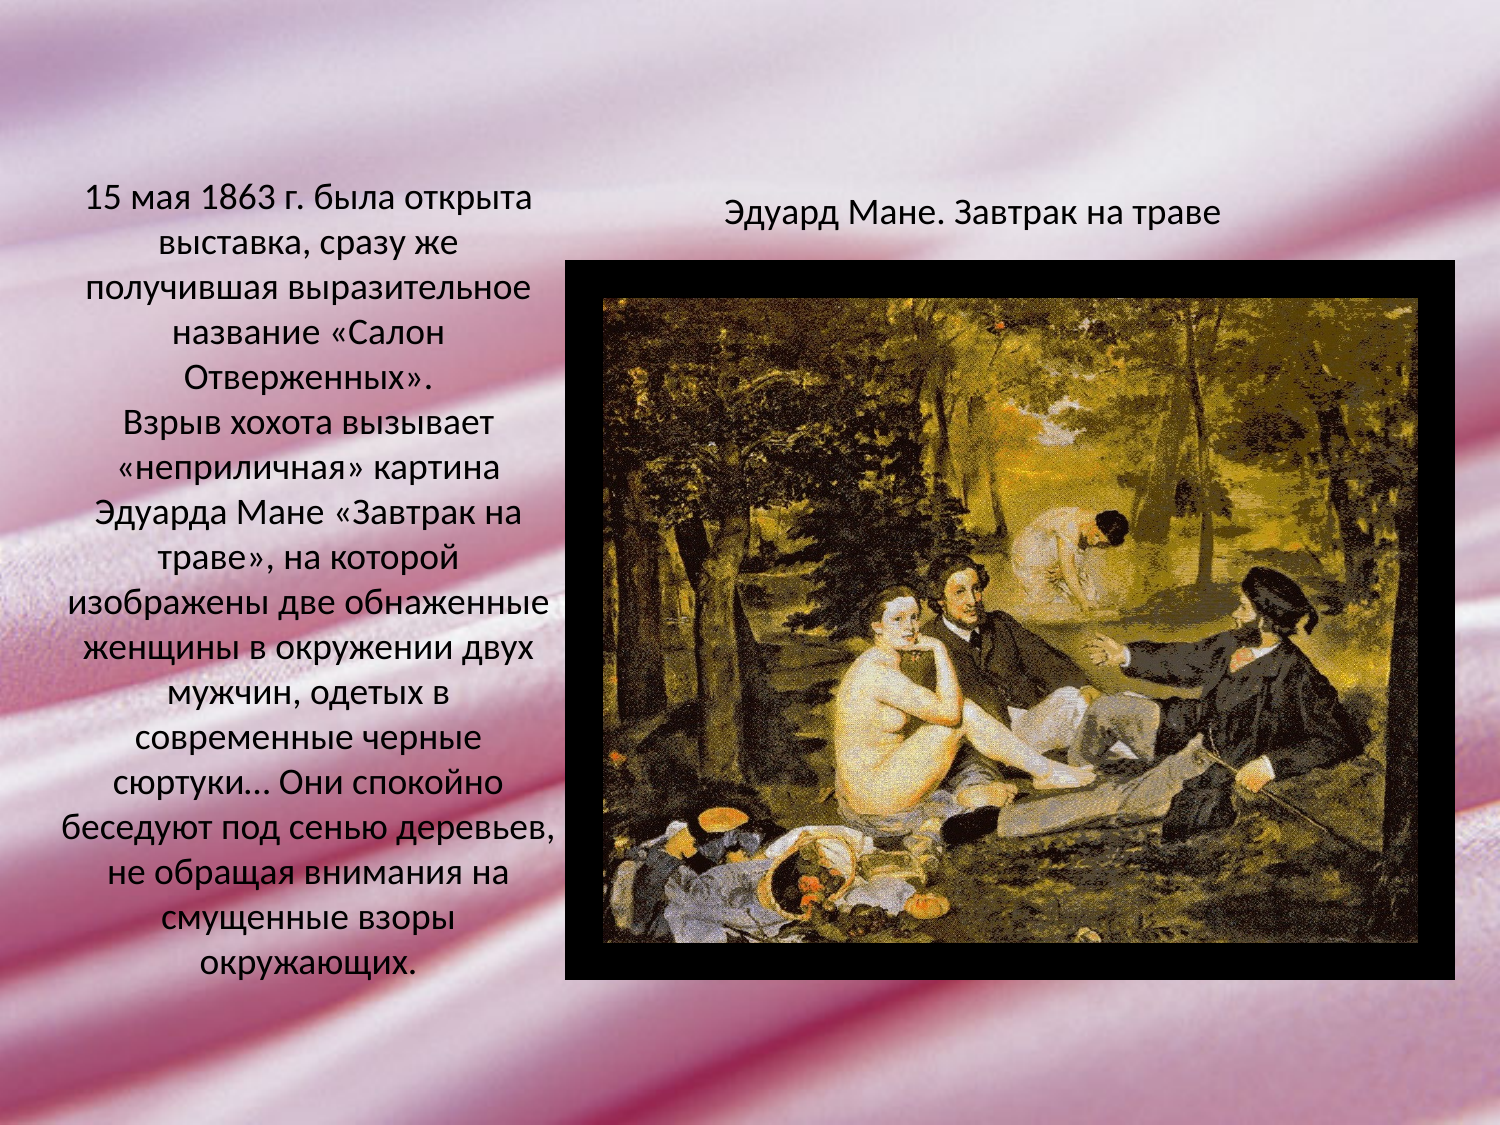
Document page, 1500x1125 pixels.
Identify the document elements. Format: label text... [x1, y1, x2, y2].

picture [0, 0, 1500, 1125]
text_box Эдуард Мане. Завтрак на траве [573, 179, 1427, 240]
title 15 мая 1863 г. была открыта выставка, сразу же получившая выразительное название «Салон Отверженных». Взрыв хохота вызывает «неприличная» картина Эдуарда Мане «Завтрак на траве», на которой изображены две обнаженные женщины в окружении двух мужчин, одетых в современные черные сюртуки… Они спокойно беседуют под сенью деревьев, не обращая внимания на смущенные взоры окружающих. [43, 62, 574, 1093]
